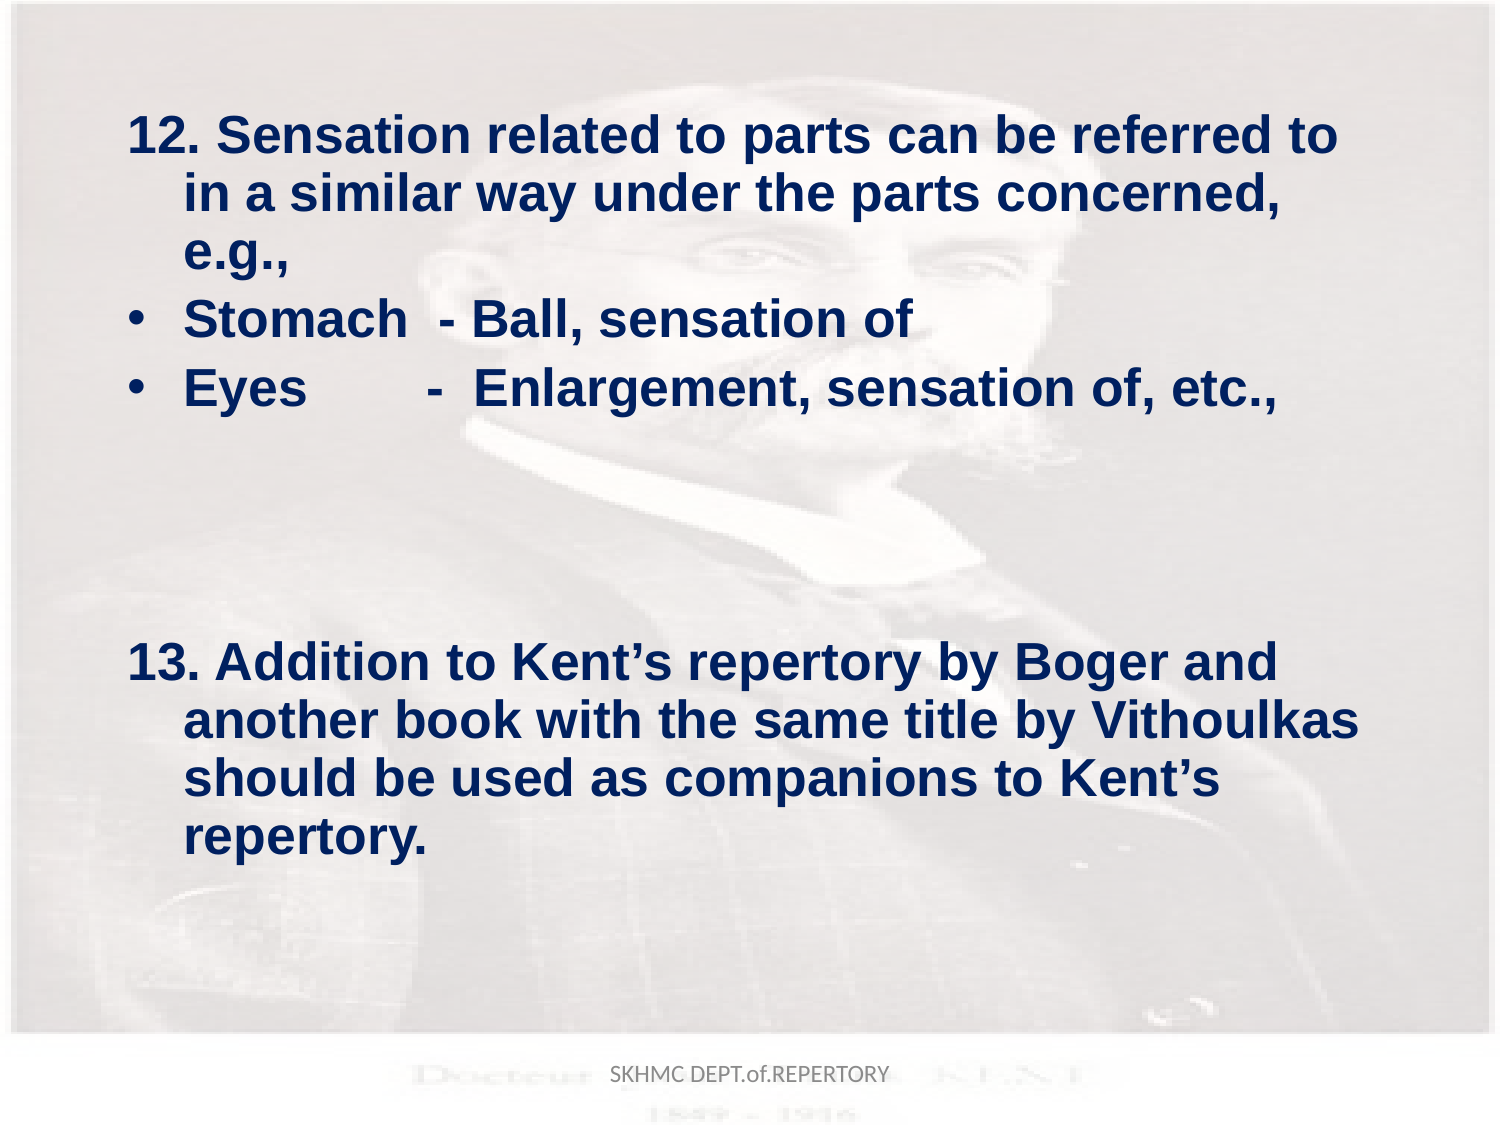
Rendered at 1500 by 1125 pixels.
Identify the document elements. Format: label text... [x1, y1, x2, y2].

footer SKHMC DEPT.of.REPERTORY [512, 1042, 988, 1103]
list 12. Sensation related to parts can be referred to in a similar way under the parts concerned, e.g., Stomach - Ball, sensation of Eyes - Enlargement, sensation of, etc., 13. Addition to Kent’s repertory by Boger and another book with the same title by Vithoulkas should be used as companions to Kent’s repertory. [112, 99, 1388, 1000]
